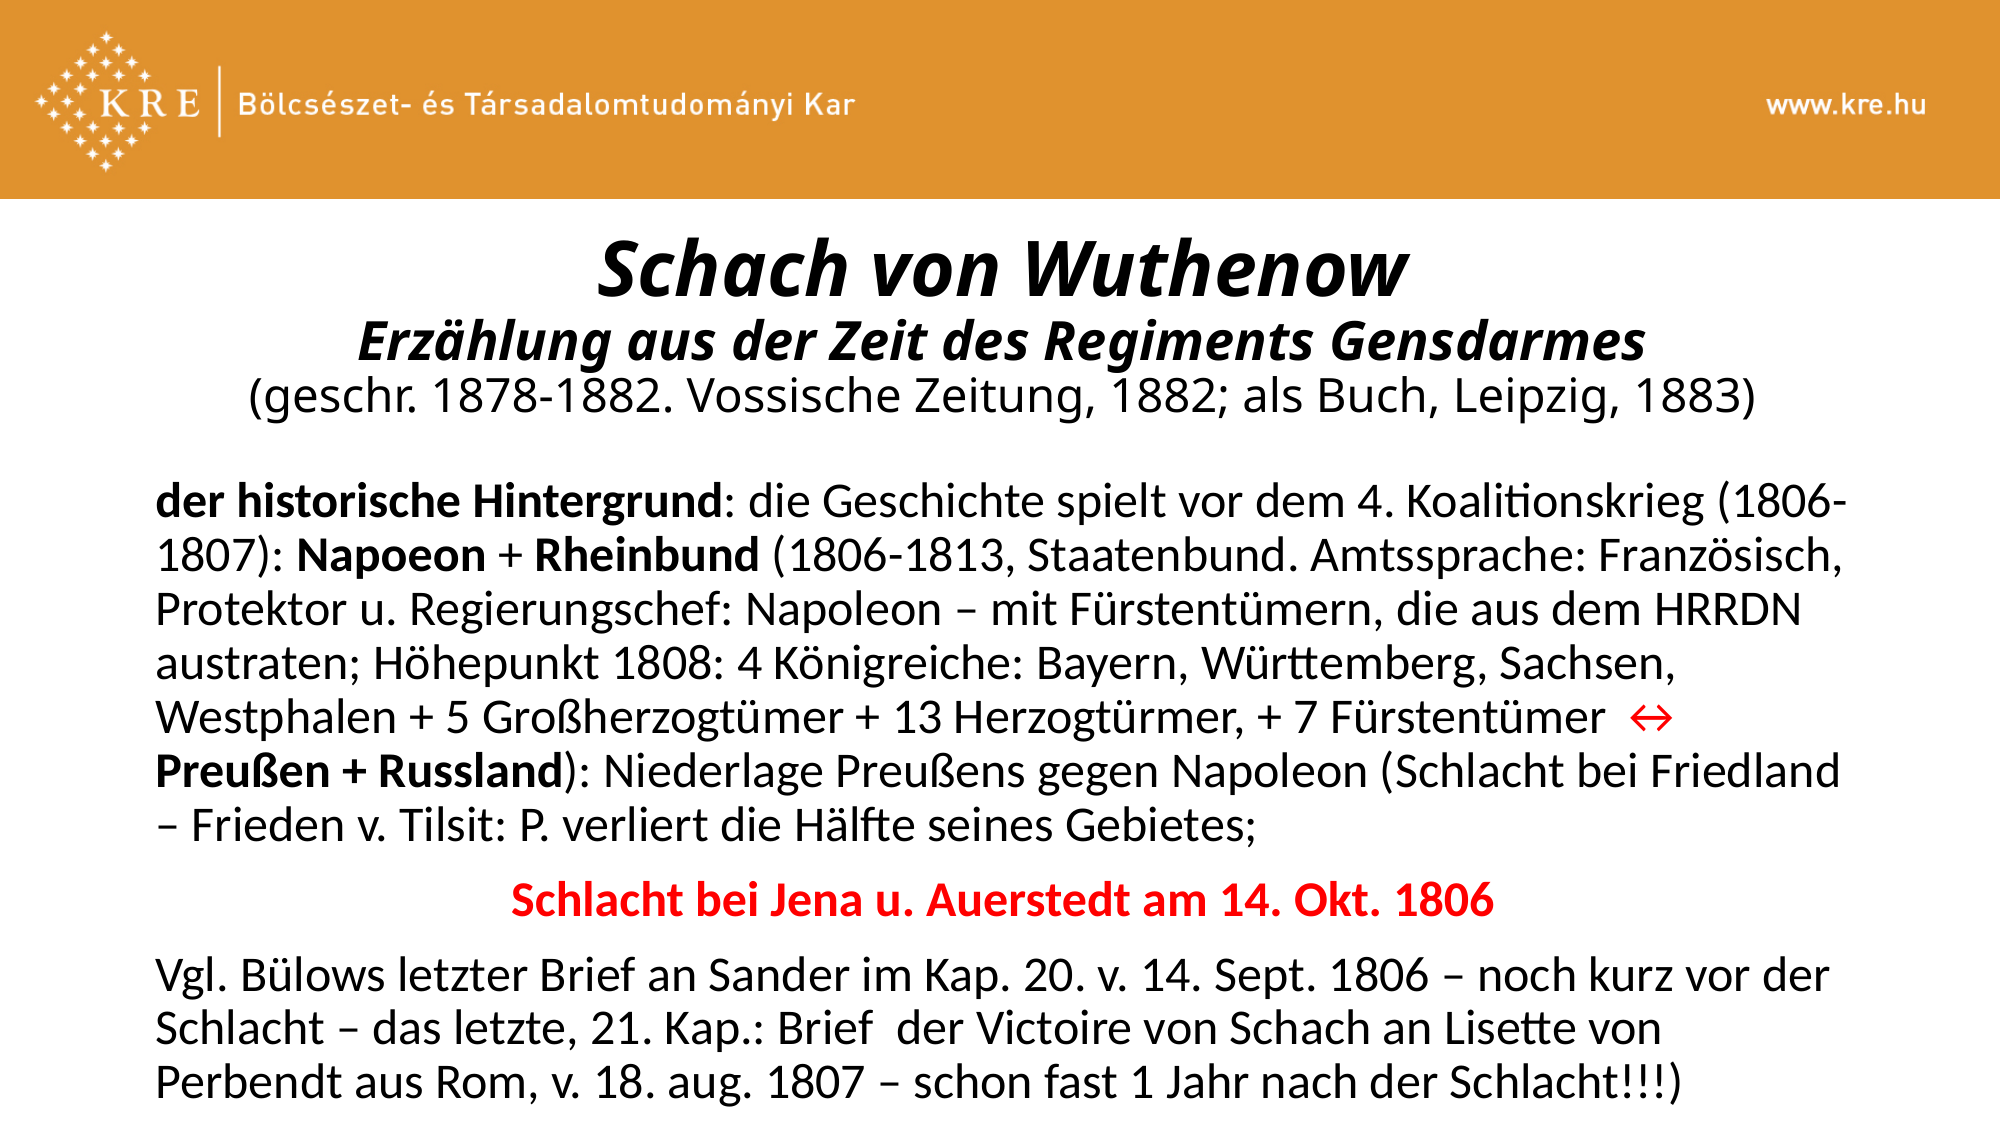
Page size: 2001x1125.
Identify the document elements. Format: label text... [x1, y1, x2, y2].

picture [0, 0, 2000, 199]
title Schach von Wuthenow Erzählung aus der Zeit des Regiments Gensdarmes (geschr. 1878-1882. Vossische Zeitung, 1882; als Buch, Leipzig, 1883) [140, 221, 1866, 466]
list der historische Hintergrund: die Geschichte spielt vor dem 4. Koalitionskrieg (1806-1807): Napoeon + Rheinbund (1806-1813, Staatenbund. Amtssprache: Französisch, Protektor u. Regierungschef: Napoleon – mit Fürstentümern, die aus dem HRRDN austraten; Höhepunkt 1808: 4 Königreiche: Bayern, Württemberg, Sachsen, Westphalen + 5 Großherzogtümer + 13 Herzogtürmer, + 7 Fürstentümer ↔ Preußen + Russland): Niederlage Preußens gegen Napoleon (Schlacht bei Friedland – Frieden v. Tilsit: P. verliert die Hälfte seines Gebietes; Schlacht bei Jena u. Auerstedt am 14. Okt. 1806 Vgl. Bülows letzter Brief an Sander im Kap. 20. v. 14. Sept. 1806 – noch kurz vor der Schlacht – das letzte, 21. Kap.: Brief der Victoire von Schach an Lisette von Perbendt aus Rom, v. 18. aug. 1807 – schon fast 1 Jahr nach der Schlacht!!!) [140, 466, 1866, 1125]
